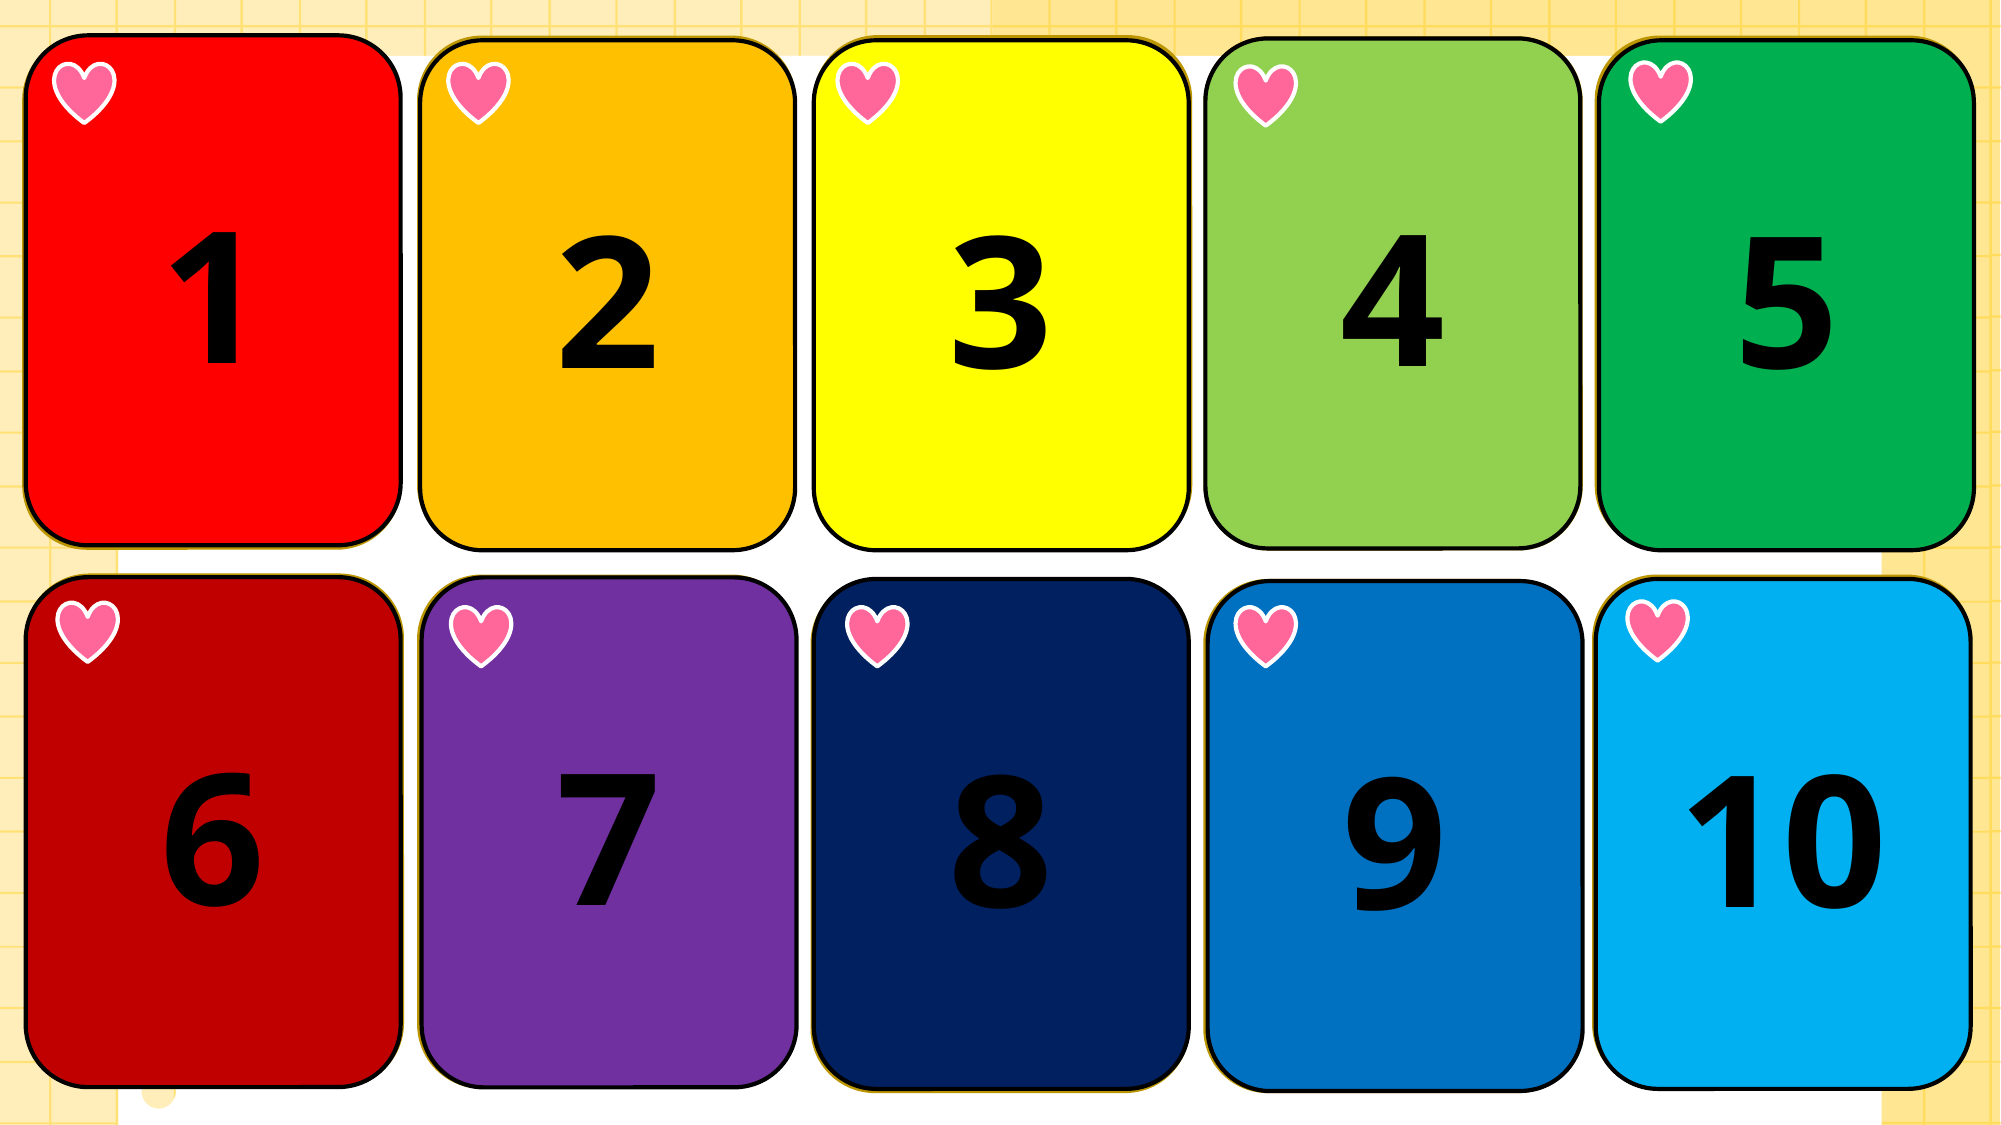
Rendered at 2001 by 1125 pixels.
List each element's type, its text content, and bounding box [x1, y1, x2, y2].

text_box [448, 605, 514, 669]
text_box [55, 600, 120, 664]
text_box [845, 605, 910, 669]
text_box 8 [811, 576, 1191, 1092]
text_box He can cook. [810, 629, 1172, 1094]
text_box I can paint. [1592, 574, 1953, 1047]
text_box 1 [23, 33, 403, 548]
text_box [22, 85, 386, 550]
text_box 3 [811, 38, 1191, 553]
text_box [1627, 35, 1950, 50]
text_box 6 [23, 575, 403, 1090]
text_box [417, 35, 788, 496]
text_box [1594, 54, 1614, 517]
text_box 5 [1596, 38, 1977, 553]
text_box 2 [418, 38, 798, 553]
text_box 9 [1205, 578, 1585, 1094]
text_box [835, 61, 901, 125]
text_box They can colour. [417, 574, 740, 1078]
text_box [1625, 599, 1690, 663]
text_box [823, 35, 1193, 498]
text_box [1233, 605, 1299, 669]
text_box [446, 61, 511, 125]
text_box [1233, 64, 1299, 128]
text_box 4 [1203, 36, 1583, 551]
text_box [51, 61, 117, 125]
text_box 10 [1593, 576, 1973, 1092]
picture [1619, 45, 1900, 181]
text_box 7 [419, 575, 799, 1090]
